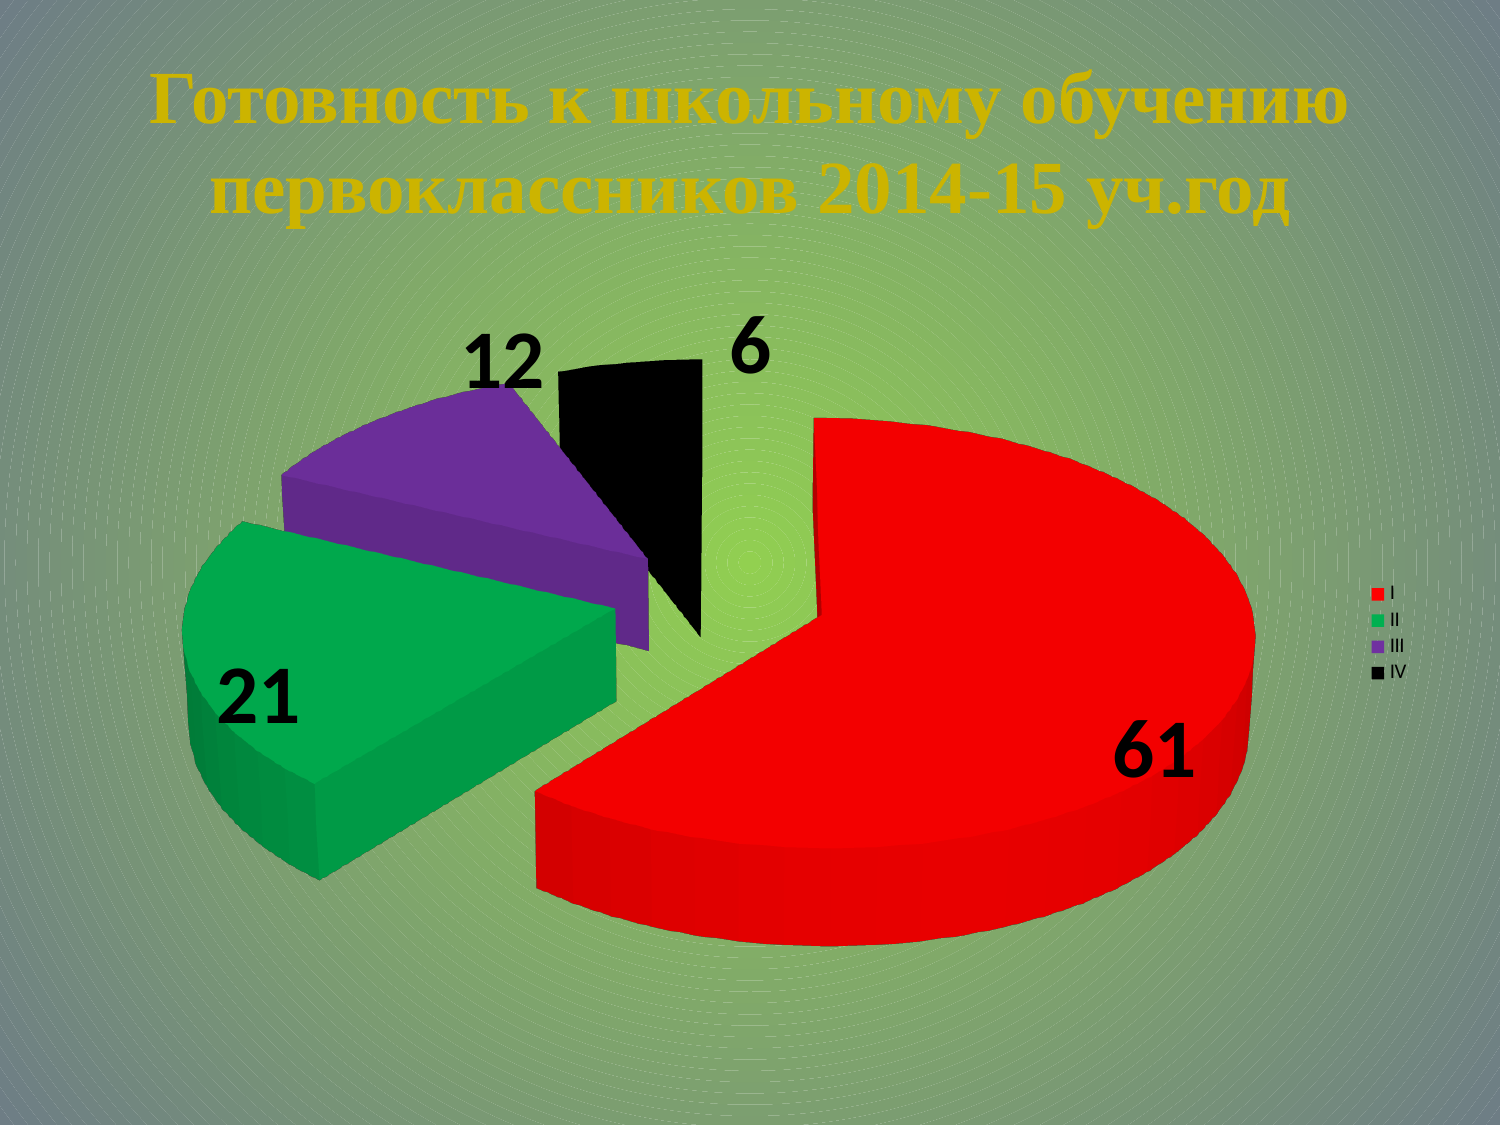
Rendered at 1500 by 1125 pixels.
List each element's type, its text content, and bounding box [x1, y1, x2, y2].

title Готовность к школьному обучению первоклассников 2014-15 уч.год [74, 44, 1426, 233]
chart [74, 262, 1426, 1006]
